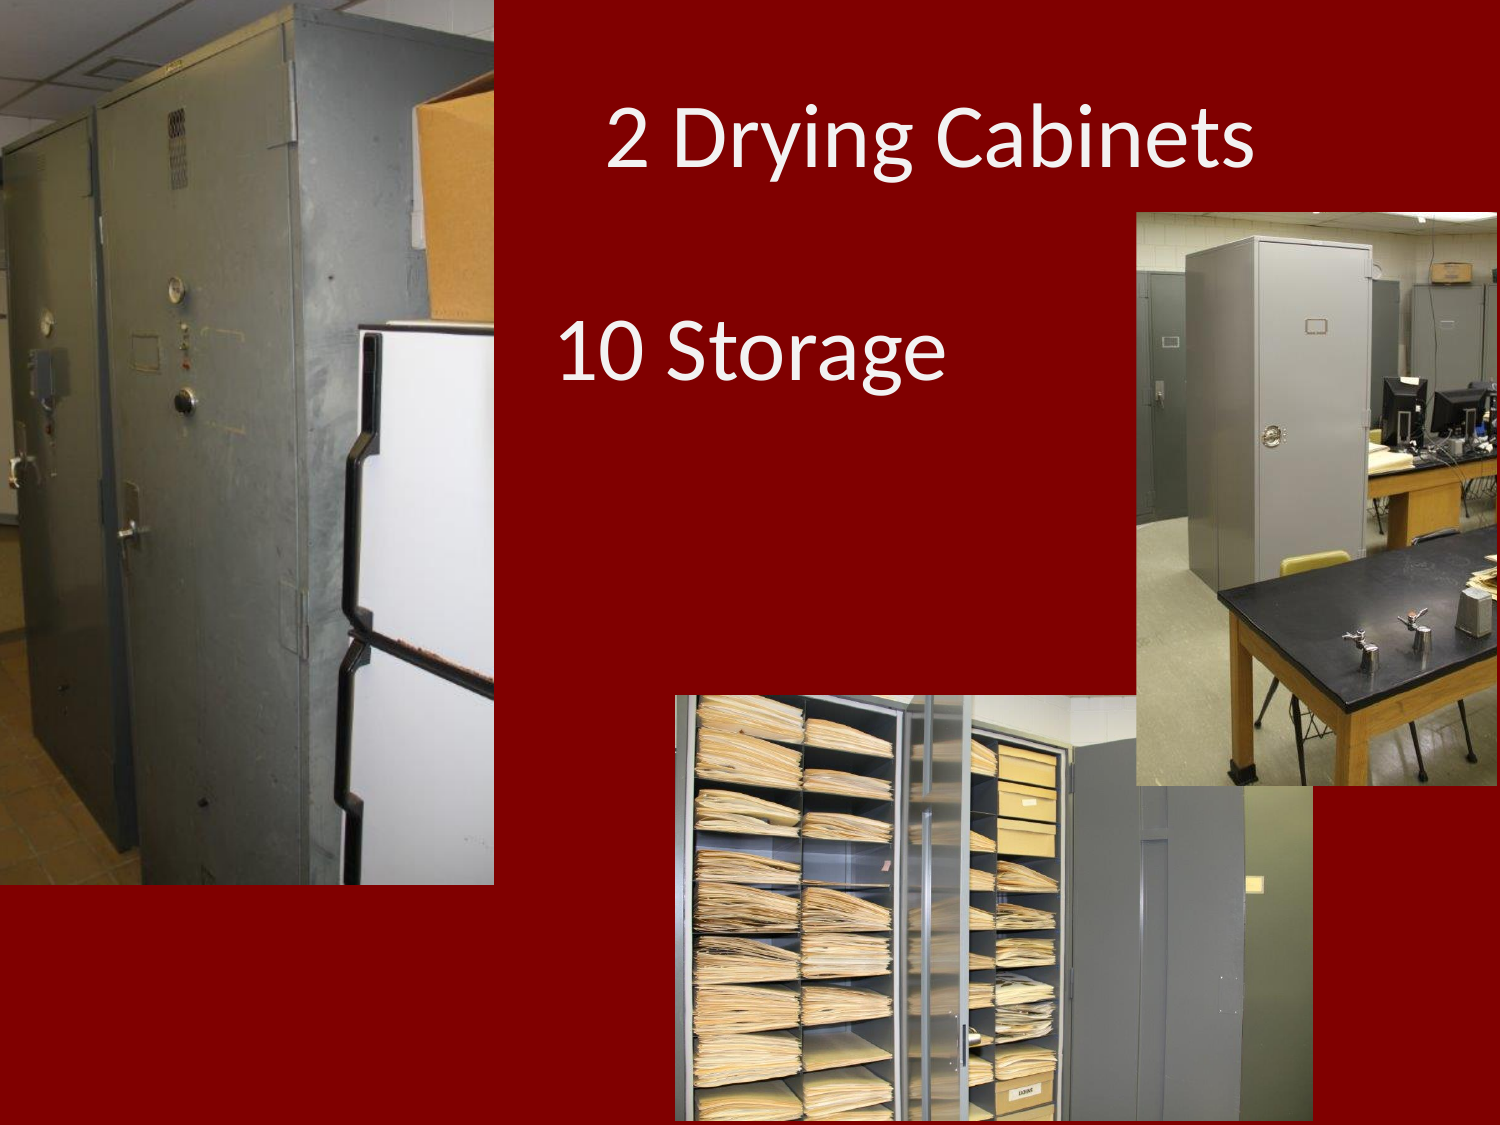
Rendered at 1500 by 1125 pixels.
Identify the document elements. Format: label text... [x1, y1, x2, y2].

text_box 10 Storage [537, 249, 1025, 438]
title 2 Drying Cabinets [498, 37, 1463, 225]
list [0, 0, 494, 885]
picture [674, 212, 1498, 1121]
